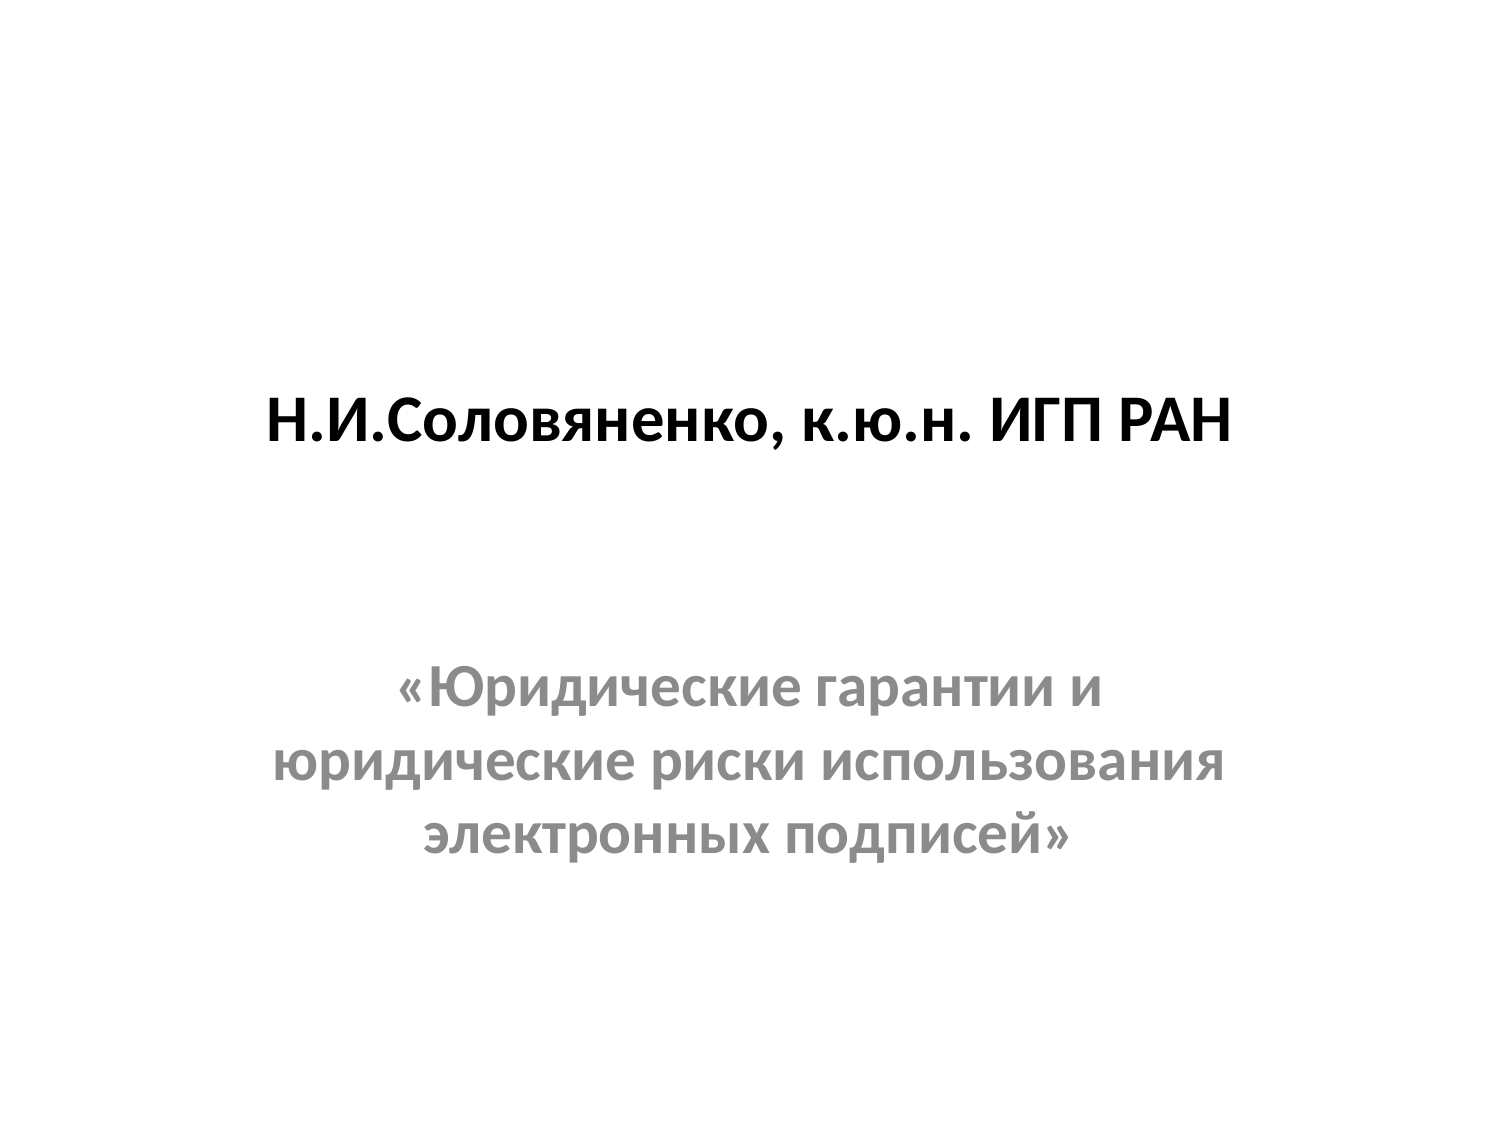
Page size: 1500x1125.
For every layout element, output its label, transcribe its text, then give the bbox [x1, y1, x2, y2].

subtitle «Юридические гарантии и юридические риски использования электронных подписей» [225, 637, 1275, 925]
title Н.И.Соловяненко, к.ю.н. ИГП РАН [112, 349, 1388, 591]
